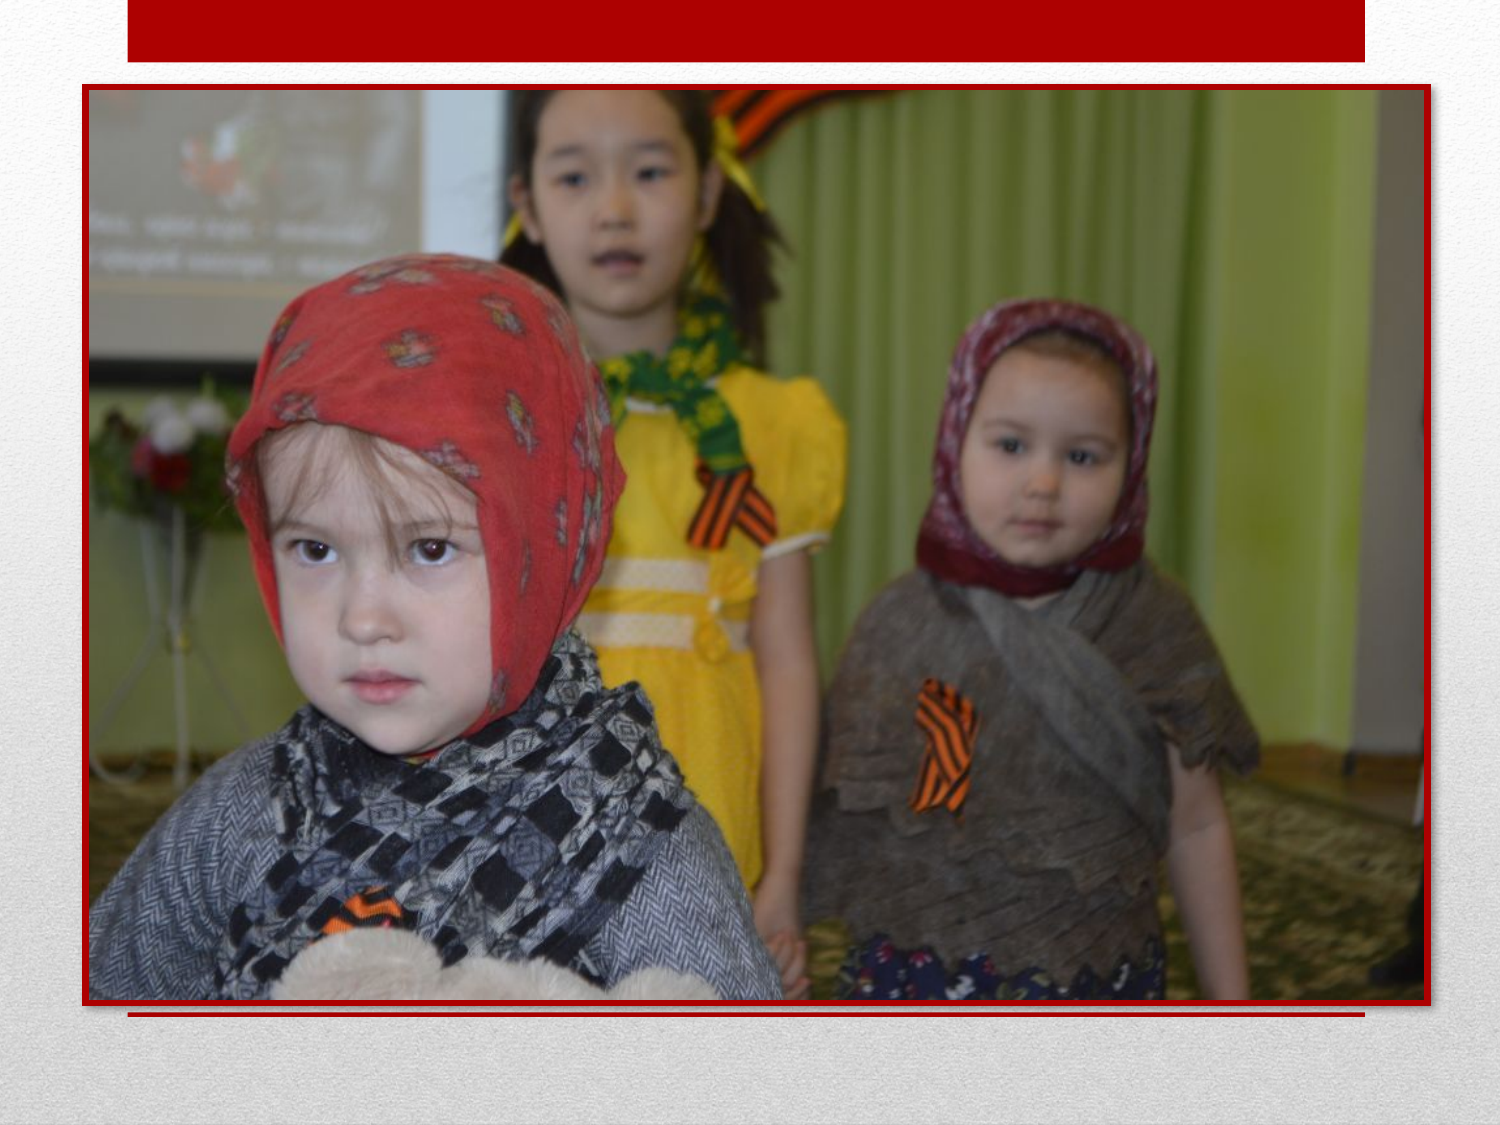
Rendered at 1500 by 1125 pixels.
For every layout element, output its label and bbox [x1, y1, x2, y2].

list [87, 89, 1426, 1001]
